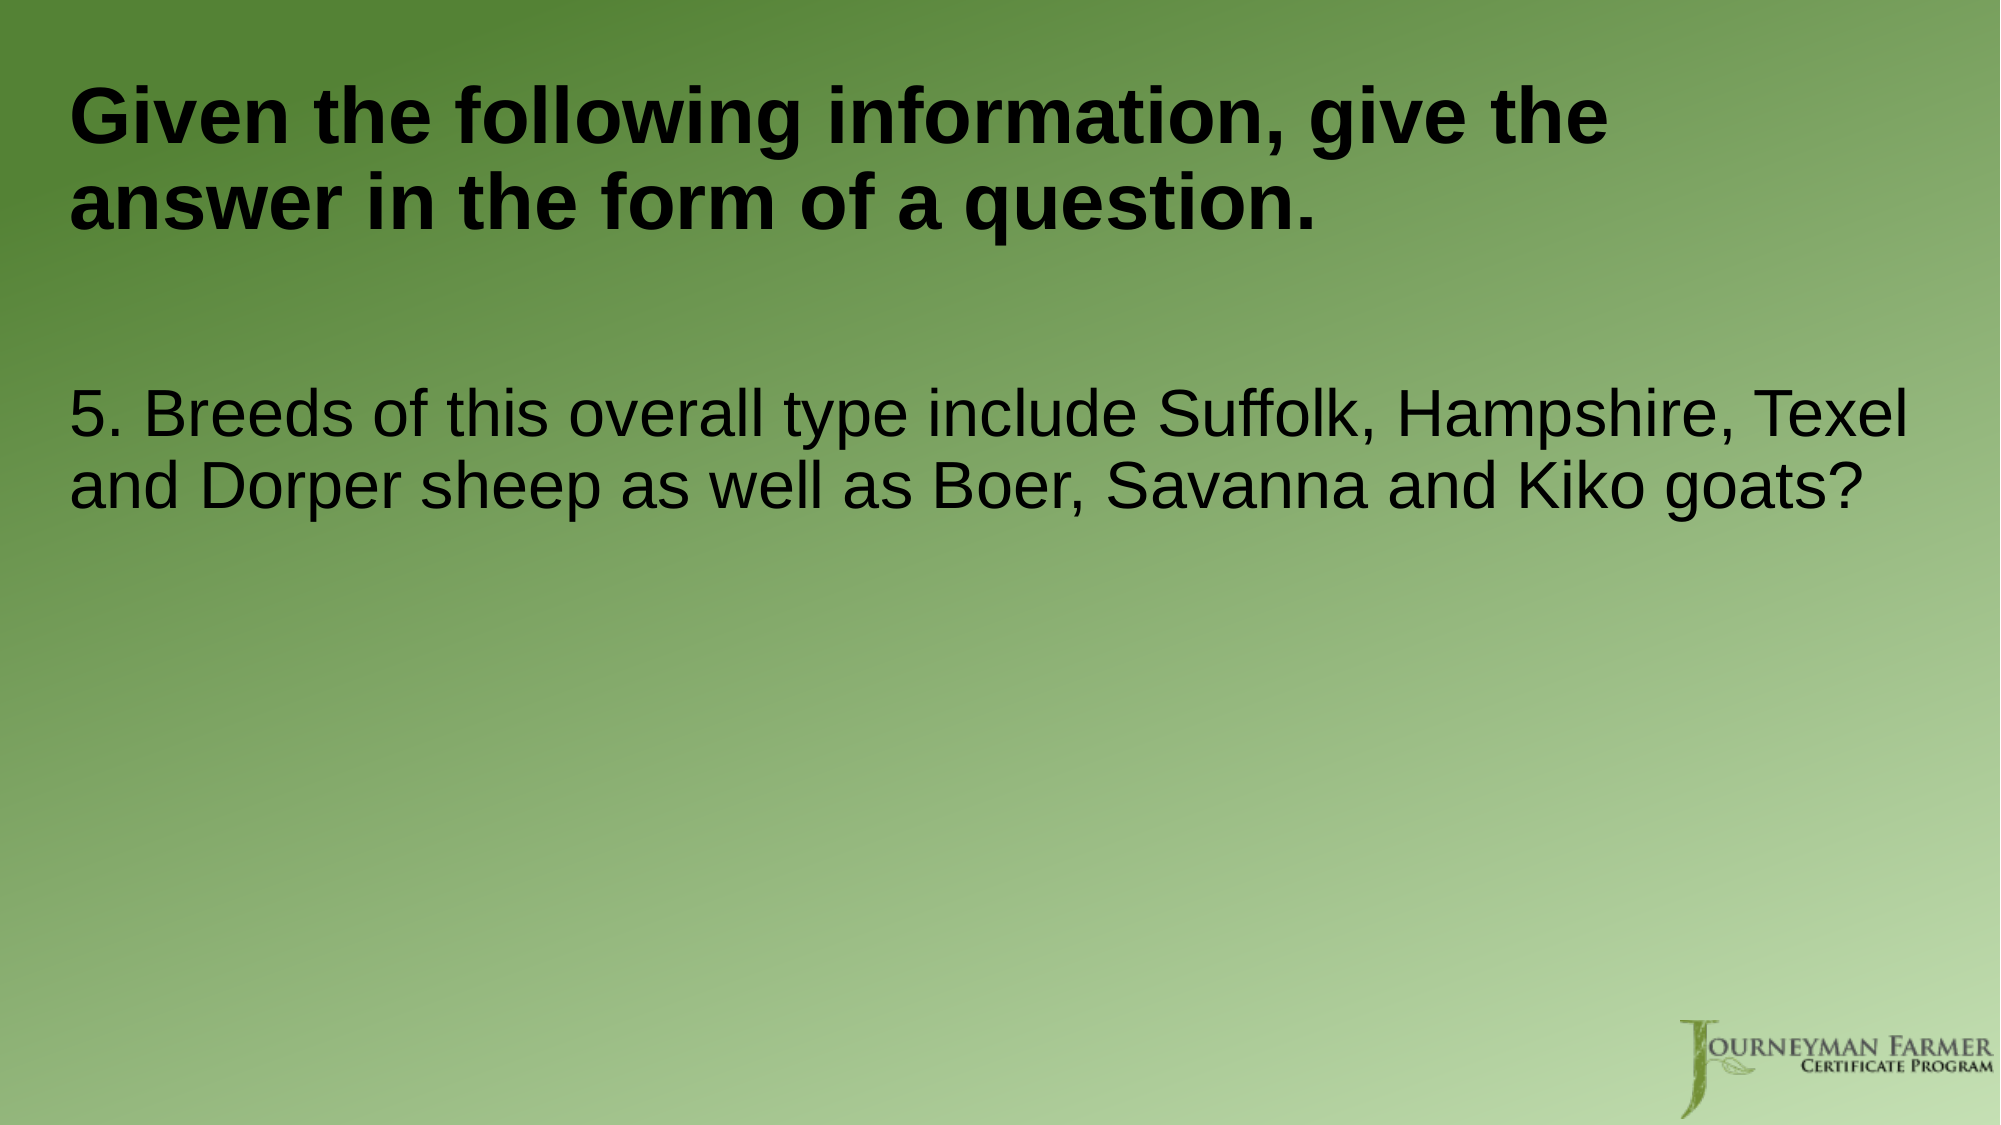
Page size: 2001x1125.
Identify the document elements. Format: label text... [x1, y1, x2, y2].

title Given the following information, give the answer in the form of a question. [54, 67, 1881, 255]
list 5. Breeds of this overall type include Suffolk, Hampshire, Texel and Dorper sheep as well as Boer, Savanna and Kiko goats? [54, 270, 1939, 945]
picture [1680, 1020, 1994, 1119]
